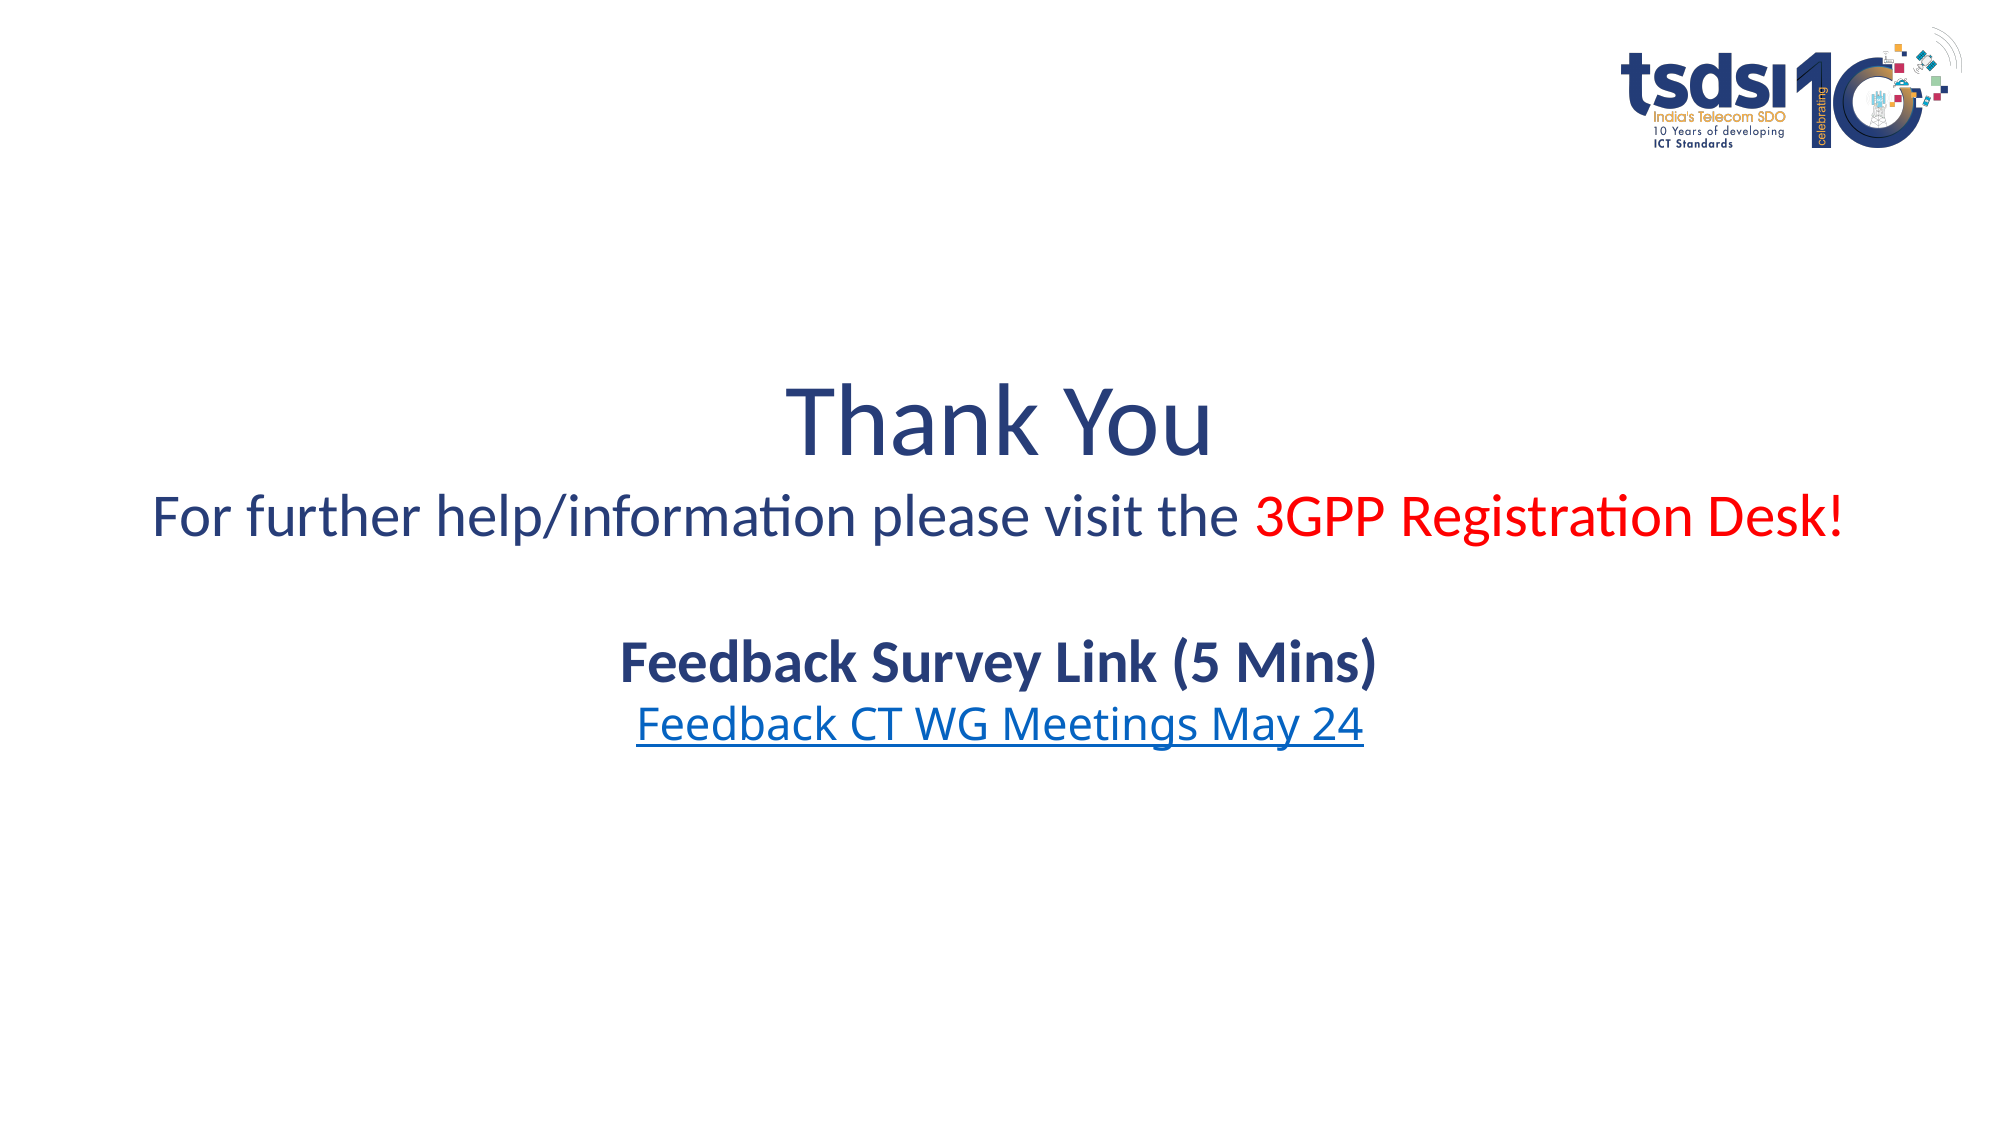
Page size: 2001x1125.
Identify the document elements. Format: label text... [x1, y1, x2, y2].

text_box Thank You For further help/information please visit the 3GPP Registration Desk! Feedback Survey Link (5 Mins) Feedback CT WG Meetings May 24 [137, 344, 1863, 781]
picture [1621, 27, 1962, 148]
